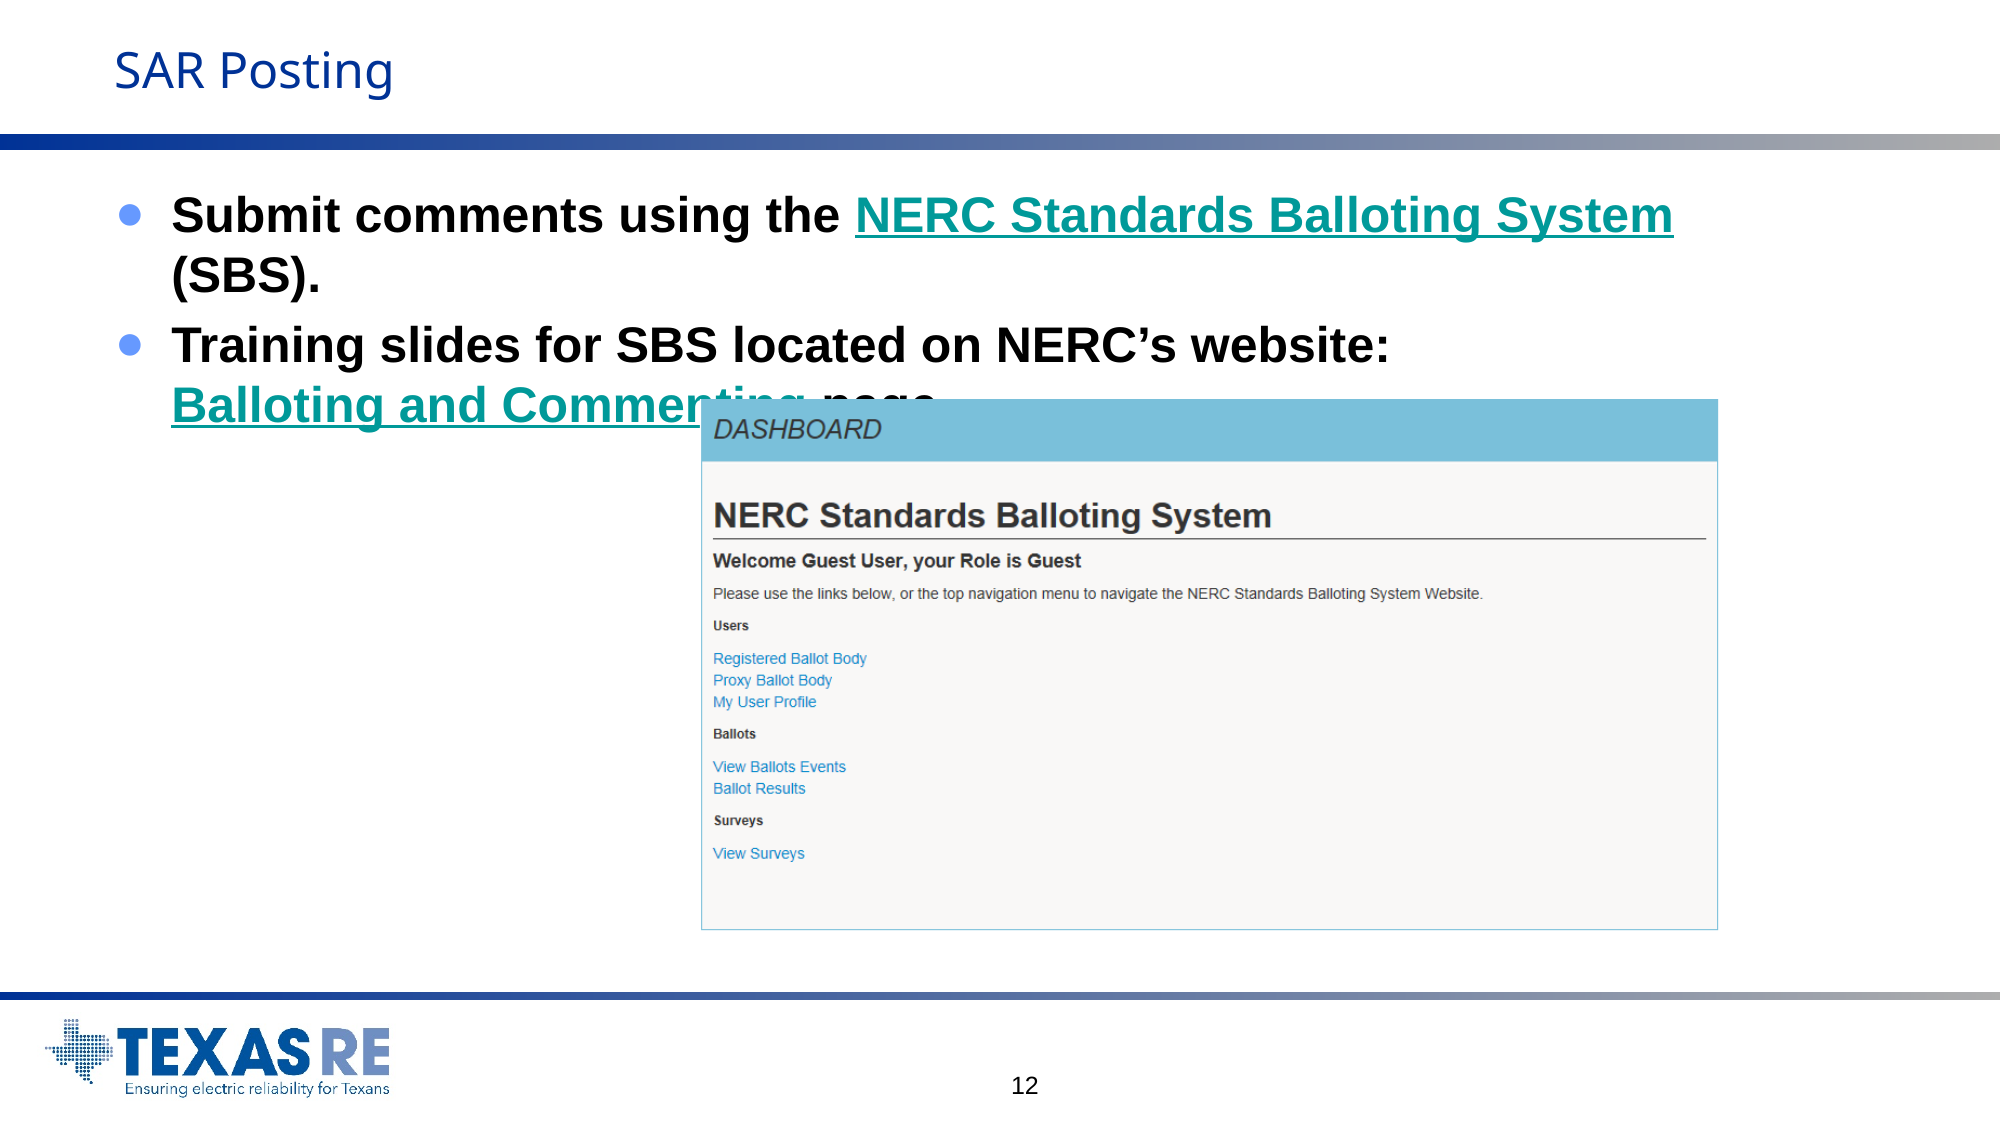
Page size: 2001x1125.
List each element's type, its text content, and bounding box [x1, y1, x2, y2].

picture [37, 1012, 396, 1103]
title SAR Posting [99, 12, 1934, 125]
list Submit comments using the NERC Standards Balloting System (SBS). Training slides for SBS located on NERC’s website: Balloting and Commenting page. [99, 174, 1800, 950]
picture [699, 399, 1723, 933]
